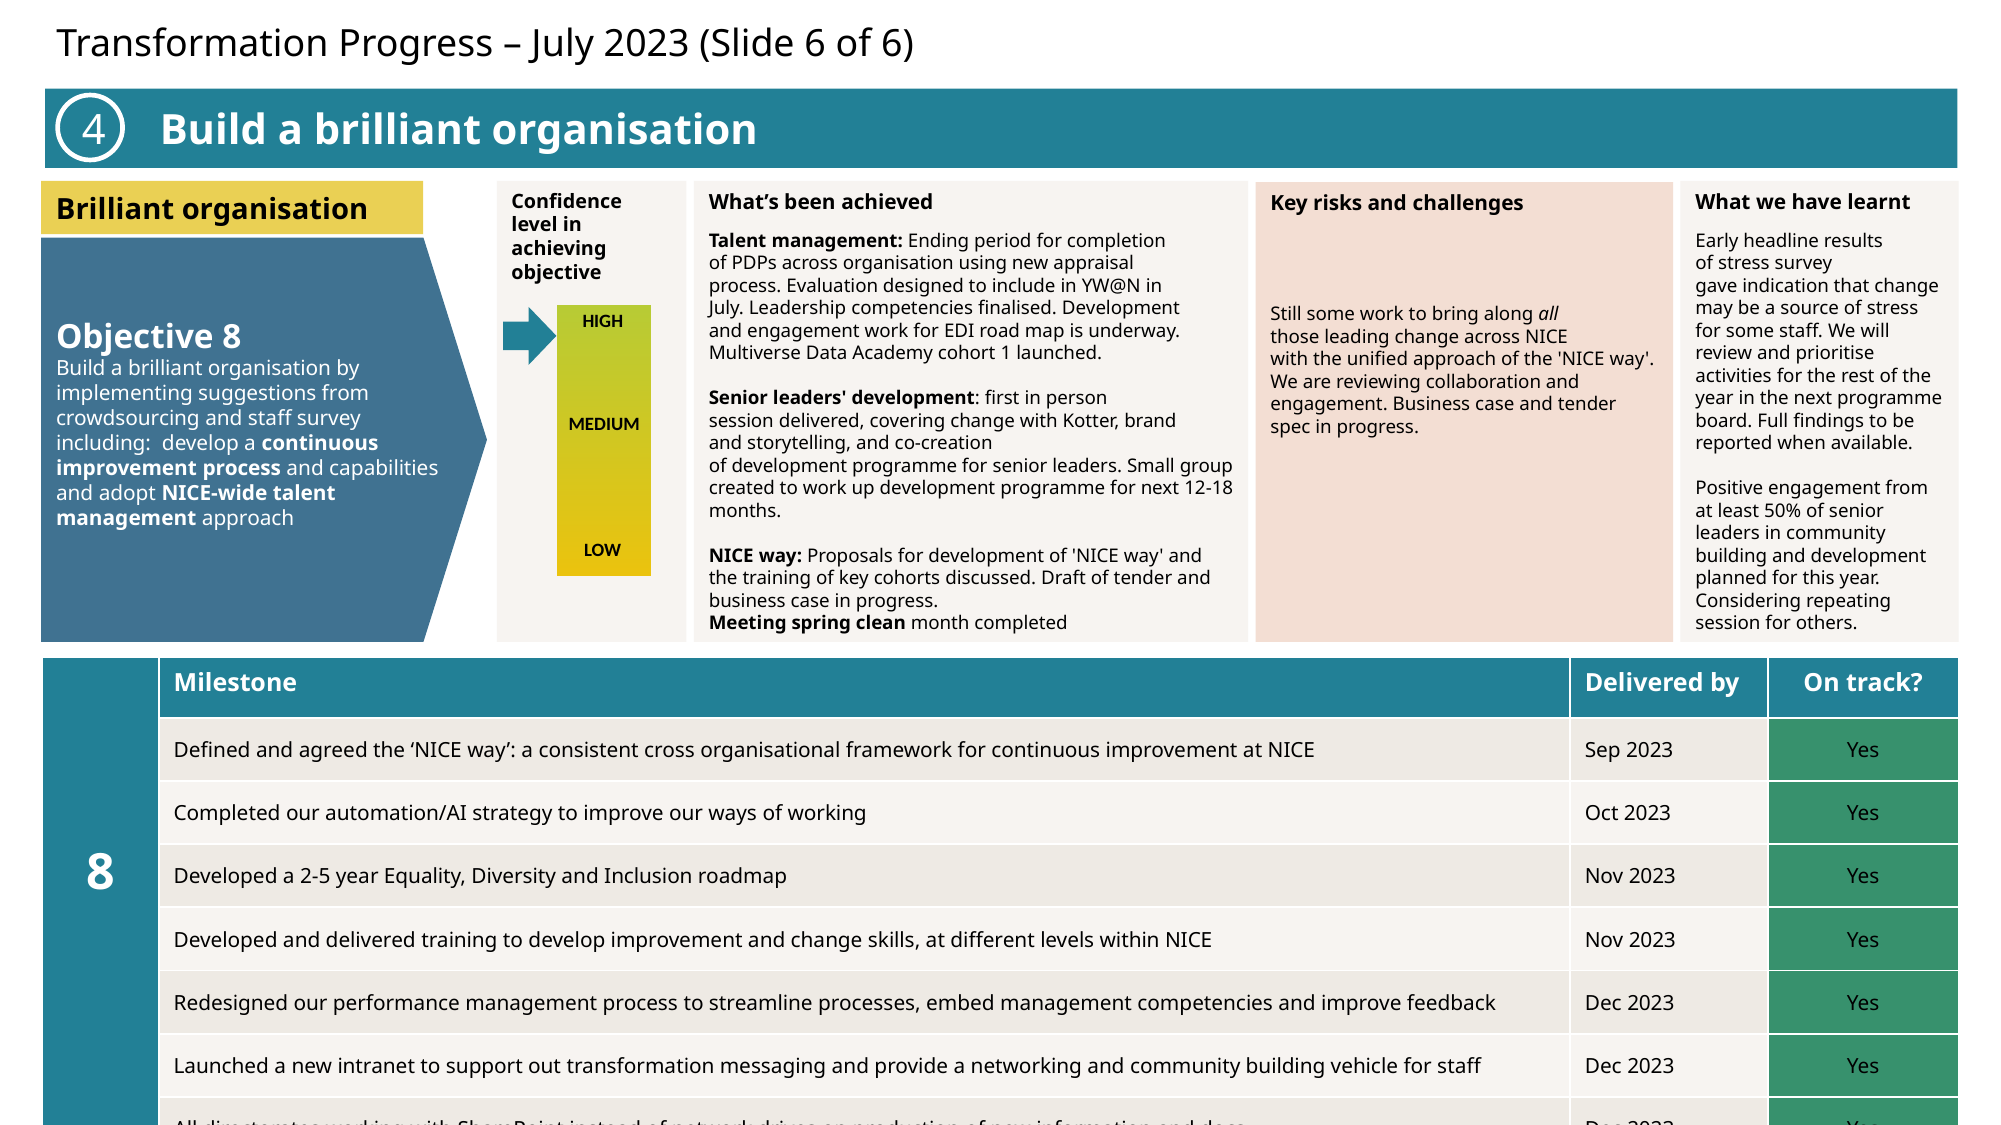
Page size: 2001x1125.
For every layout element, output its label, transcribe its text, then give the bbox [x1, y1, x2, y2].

table_header 8 [43, 658, 158, 1125]
text_box What we have learnt Early headline results of stress survey gave indication that change may be a source of stress for some staff. We will review and prioritise activities for the rest of the year in the next programme board. Full findings to be reported when available. Positive engagement from at least 50% of senior leaders in community building and development planned for this year. Considering repeating session for others. [1679, 180, 1960, 643]
table_cell Yes [1769, 971, 1958, 1033]
title Transformation Progress – July 2023 (Slide 6 of 6) [41, 11, 1464, 215]
text_box Key risks and challenges Still some work to bring along all those leading change across NICE with the unified approach of the 'NICE way'. We are reviewing collaboration and engagement. Business case and tender spec in progress. [1254, 181, 1674, 643]
table_cell Launched a new intranet to support out transformation messaging and provide a networking and community building vehicle for staff [160, 1035, 1569, 1096]
table_cell Oct 2023 [1571, 782, 1767, 843]
table_cell Developed a 2-5 year Equality, Diversity and Inclusion roadmap [160, 845, 1569, 906]
table_header Delivered by [1571, 658, 1767, 717]
table_cell Developed and delivered training to develop improvement and change skills, at different levels within NICE [160, 908, 1569, 970]
table_cell Dec 2023 [1571, 1035, 1767, 1096]
table_cell Completed our automation/AI strategy to improve our ways of working [160, 782, 1569, 843]
table_cell All directorates working with SharePoint instead of network drives on production of new information and docs [160, 1098, 1569, 1125]
text_box Brilliant organisation [40, 180, 424, 235]
table_header On track? [1769, 658, 1958, 717]
text_box Build a brilliant organisation [44, 88, 1958, 169]
table_cell Yes [1769, 1035, 1958, 1096]
table_cell Nov 2023 [1571, 845, 1767, 906]
text_box 4 [56, 93, 124, 162]
table_header Milestone [160, 658, 1569, 717]
text_box Objective 8 Build a brilliant organisation by implementing suggestions from crowdsourcing and staff survey including: develop a continuous improvement process and capabilities and adopt NICE-wide talent management approach [40, 236, 489, 643]
table_cell Dec 2023 [1571, 971, 1767, 1033]
table_cell Yes [1769, 845, 1958, 906]
table_cell Yes [1769, 782, 1958, 843]
table_cell Yes [1769, 719, 1958, 780]
table_cell Nov 2023 [1571, 908, 1767, 970]
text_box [533, 300, 673, 576]
text_box [503, 306, 533, 365]
table_cell Defined and agreed the ‘NICE way’: a consistent cross organisational framework for continuous improvement at NICE [160, 719, 1569, 780]
text_box Confidence level in achieving objective [496, 180, 687, 643]
text_box What’s been achieved Talent management: Ending period for completion of PDPs across organisation using new appraisal process. Evaluation designed to include in YW@N in July. Leadership competencies finalised. Development and engagement work for EDI road map is underway. Multiverse Data Academy cohort 1 launched. Senior leaders' development: first in person session delivered, covering change with Kotter, brand and storytelling, and co-creation of development programme for senior leaders. Small group created to work up development programme for next 12-18 months. NICE way: Proposals for development of 'NICE way' and the training of key cohorts discussed. Draft of tender and business case in progress. Meeting spring clean month completed [693, 180, 1249, 643]
table_cell Yes [1769, 1098, 1958, 1125]
table_cell Dec 2023 [1571, 1098, 1767, 1125]
table_cell Redesigned our performance management process to streamline processes, embed management competencies and improve feedback [160, 971, 1569, 1033]
table_cell Sep 2023 [1571, 719, 1767, 780]
table_cell Yes [1769, 908, 1958, 970]
